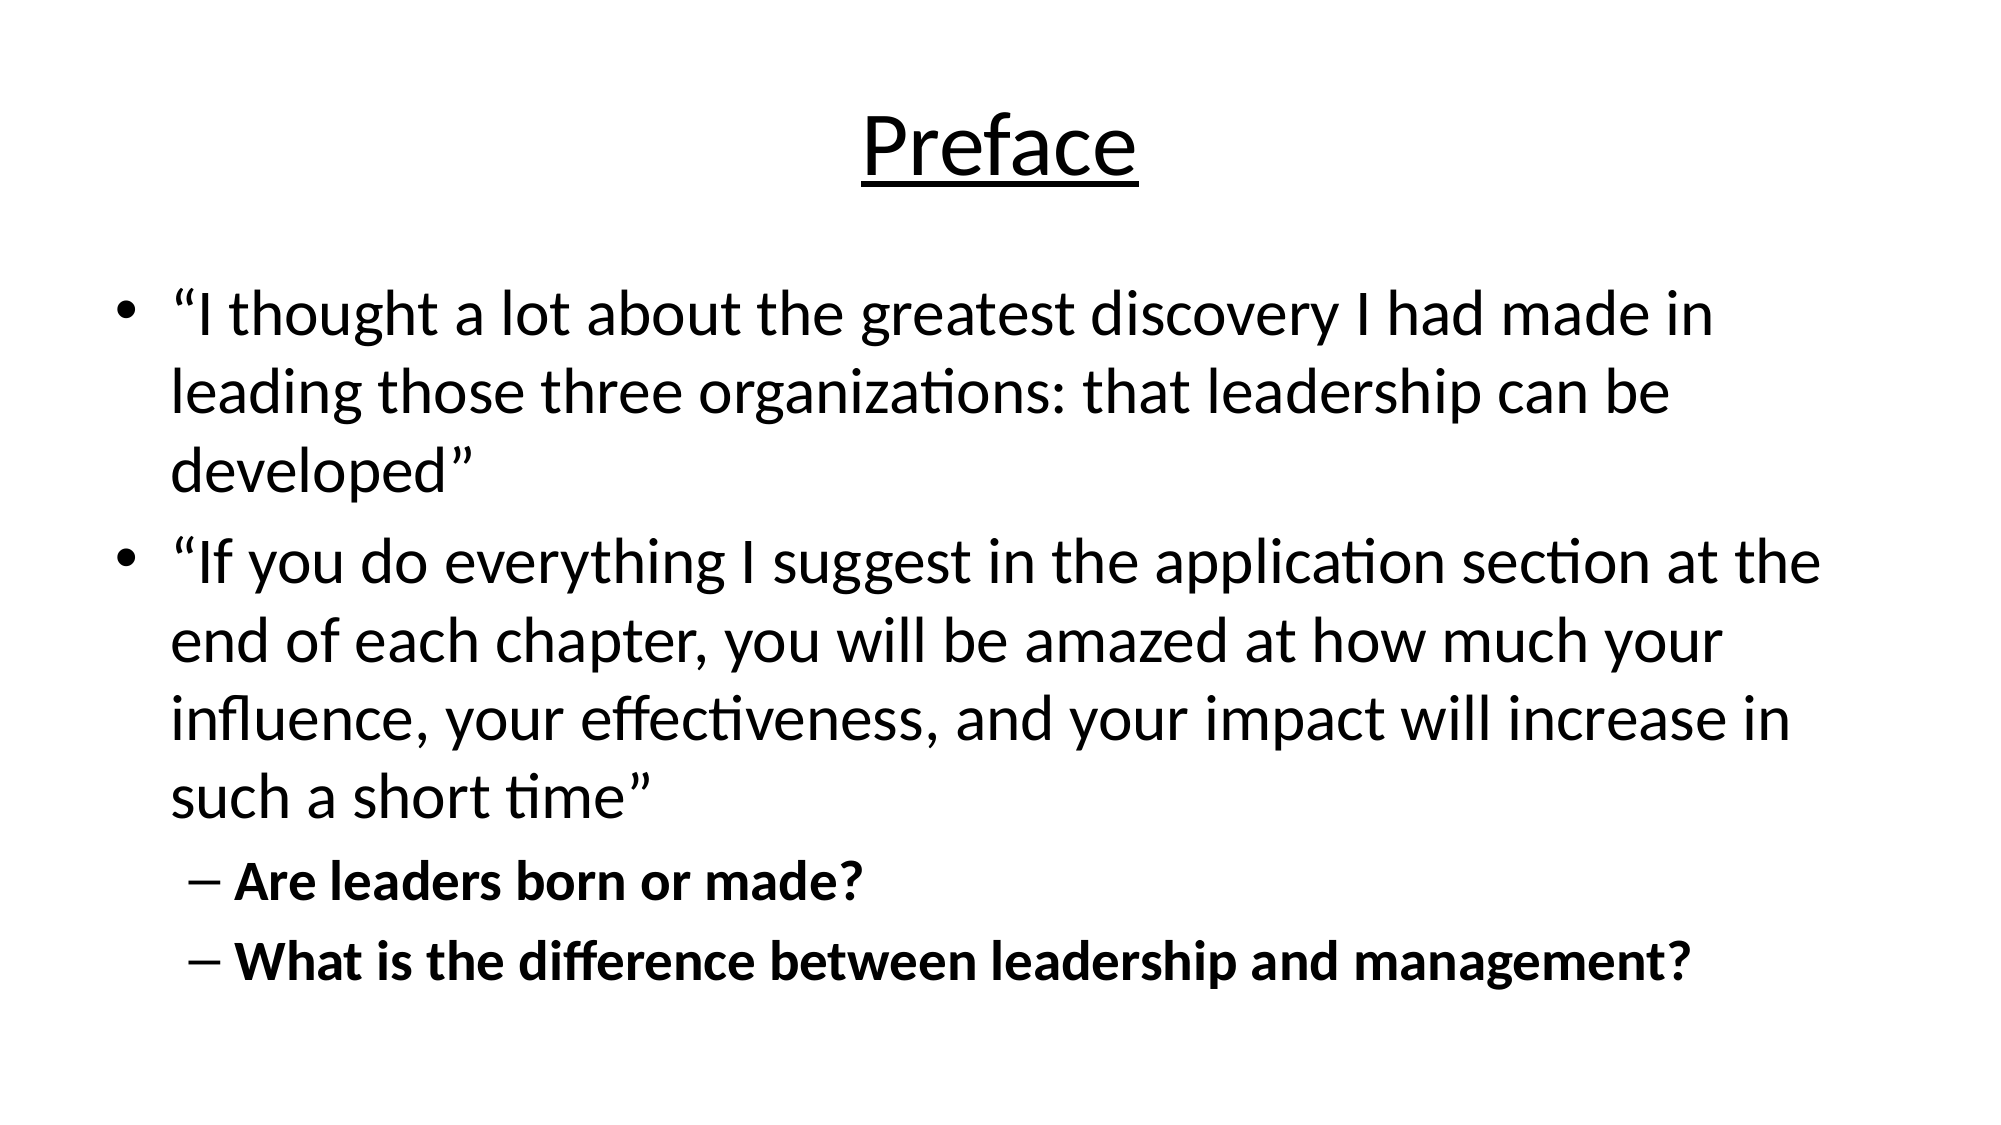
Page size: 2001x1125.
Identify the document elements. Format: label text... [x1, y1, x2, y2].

list “I thought a lot about the greatest discovery I had made in leading those three organizations: that leadership can be developed” “If you do everything I suggest in the application section at the end of each chapter, you will be amazed at how much your influence, your effectiveness, and your impact will increase in such a short time” Are leaders born or made? What is the difference between leadership and management? [99, 262, 1900, 1005]
title Preface [99, 45, 1900, 233]
